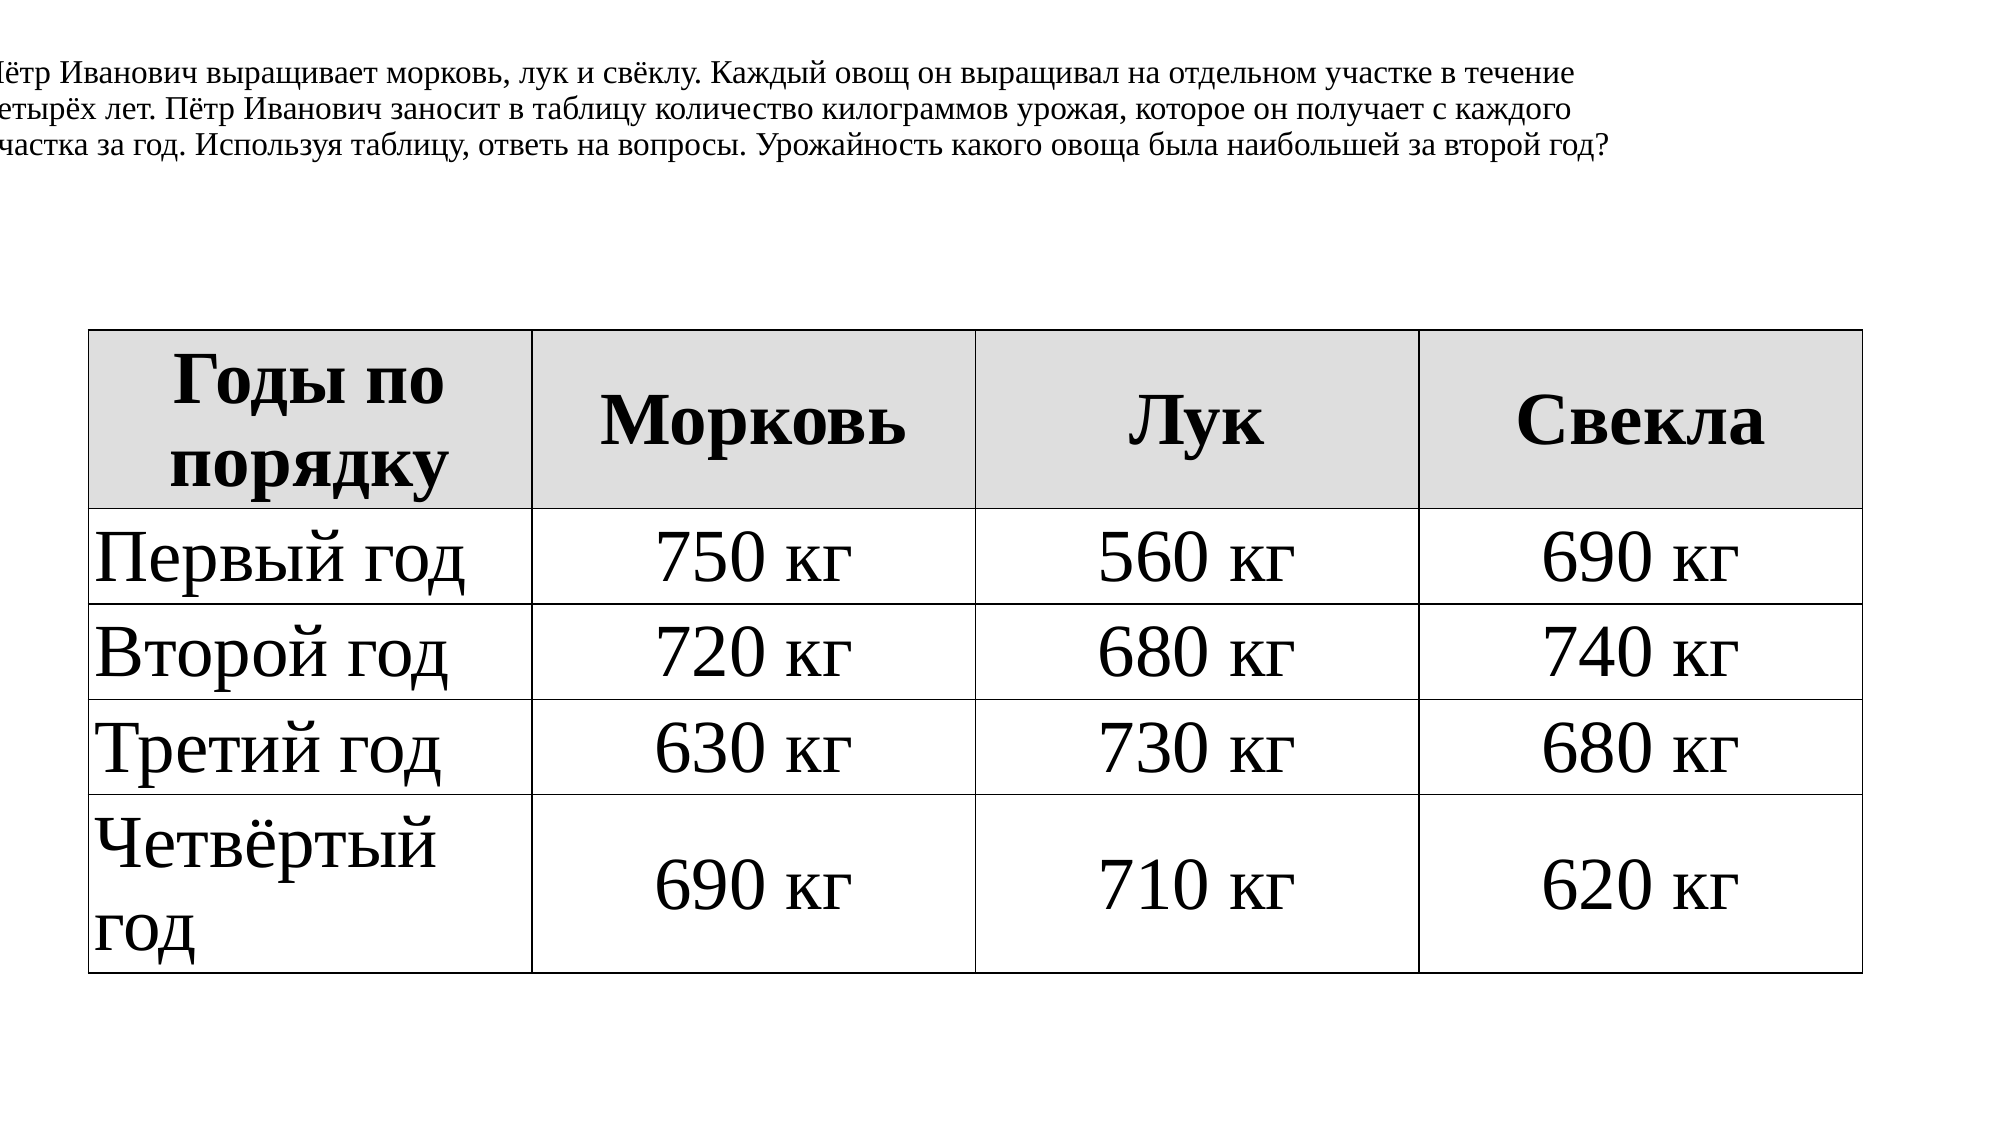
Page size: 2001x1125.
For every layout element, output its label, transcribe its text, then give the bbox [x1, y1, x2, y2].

table_cell 750 кг [533, 509, 975, 603]
table_cell 710 кг [976, 795, 1418, 972]
title Пётр Иванович выращивает морковь, лук и свёклу. Каждый овощ он выращивал на отдельном участке в течение четырёх лет. Пётр Иванович заносит в таблицу количество килограммов урожая, которое он получает с каждого участка за год. Используя таблицу, ответь на вопросы. Урожайность какого овоща была наибольшей за второй год? [0, 0, 1691, 218]
table_cell Третий год [89, 700, 531, 794]
table_cell 690 кг [1420, 509, 1862, 603]
table_cell Четвёртый год [89, 795, 531, 972]
table_cell 740 кг [1420, 605, 1862, 699]
table_cell 680 кг [1420, 700, 1862, 794]
table_cell 690 кг [533, 795, 975, 972]
table_cell 730 кг [976, 700, 1418, 794]
table_cell 680 кг [976, 605, 1418, 699]
table_cell 620 кг [1420, 795, 1862, 972]
table_cell Первый год [89, 509, 531, 603]
table_header Годы по порядку [89, 331, 531, 508]
table_header Свекла [1420, 331, 1862, 508]
table_cell 560 кг [976, 509, 1418, 603]
table_cell 630 кг [533, 700, 975, 794]
table_header Лук [976, 331, 1418, 508]
table_cell Второй год [89, 605, 531, 699]
table_header Морковь [533, 331, 975, 508]
table_cell 720 кг [533, 605, 975, 699]
